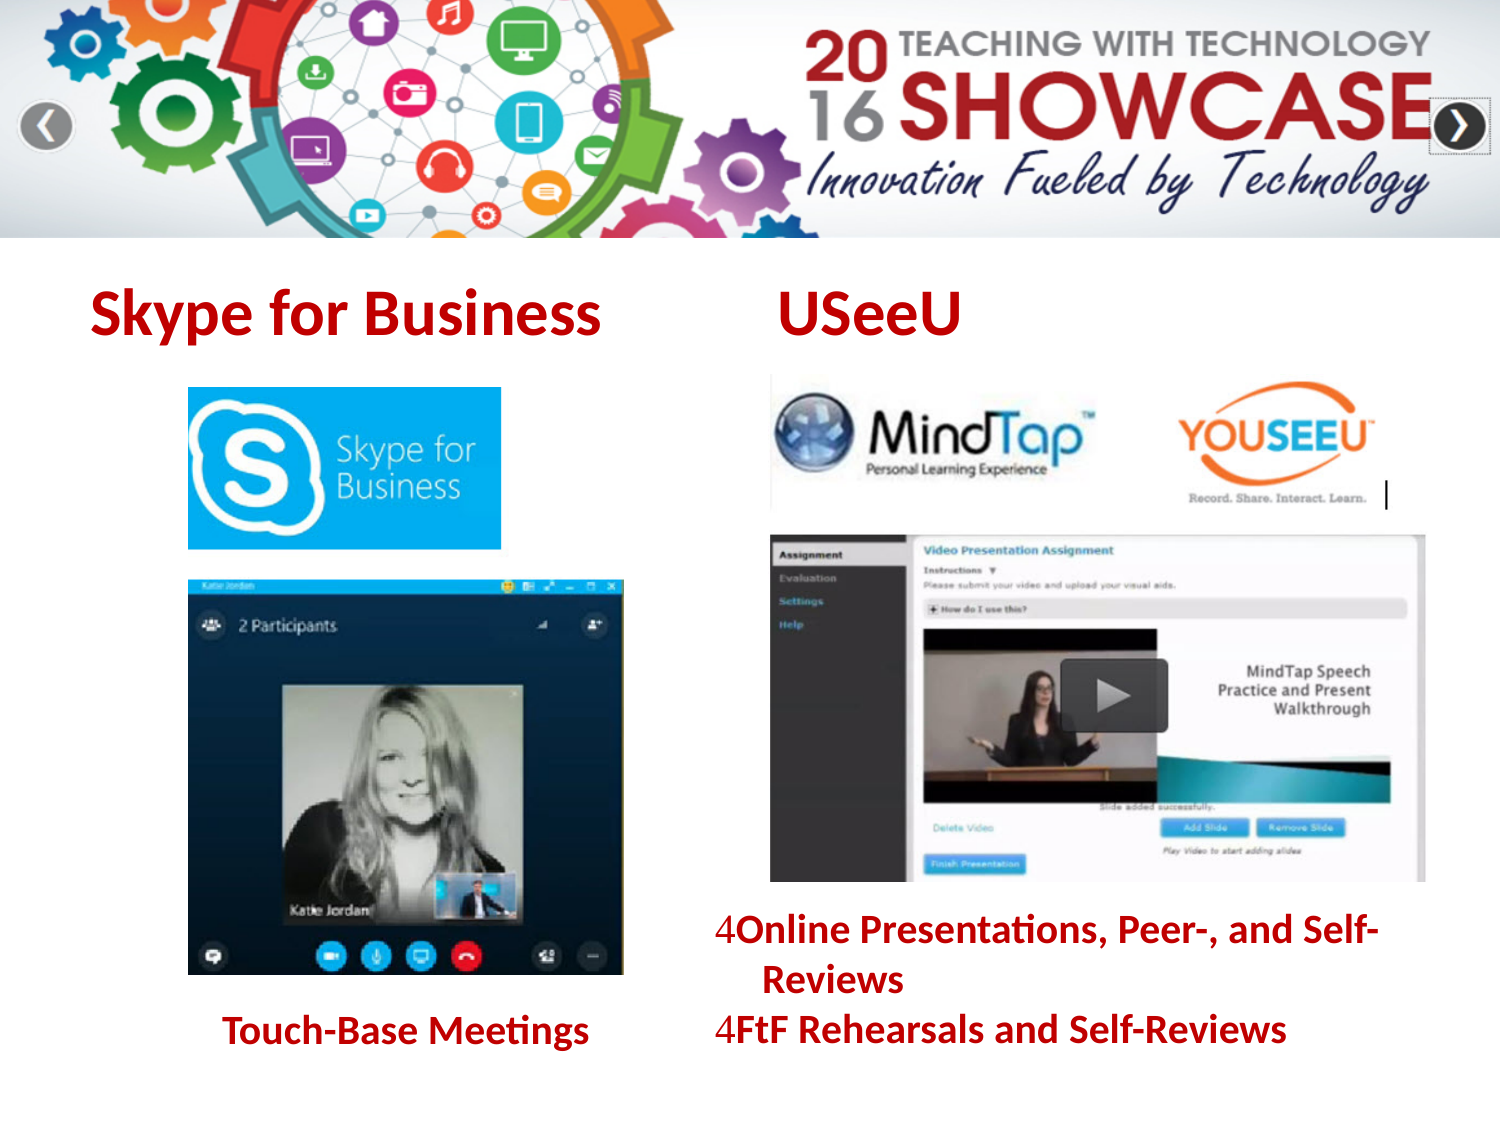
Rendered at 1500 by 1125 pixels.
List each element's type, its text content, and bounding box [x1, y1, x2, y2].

list Skype for Business [75, 251, 738, 357]
text_box Touch-Base Meetings [180, 995, 631, 1061]
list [188, 386, 625, 975]
list USeeU [761, 251, 1425, 357]
picture [0, 0, 1500, 238]
text_box Online Presentations, Peer-, and Self- Reviews FtF Rehearsals and Self-Reviews [699, 894, 1500, 1060]
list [768, 374, 1432, 883]
